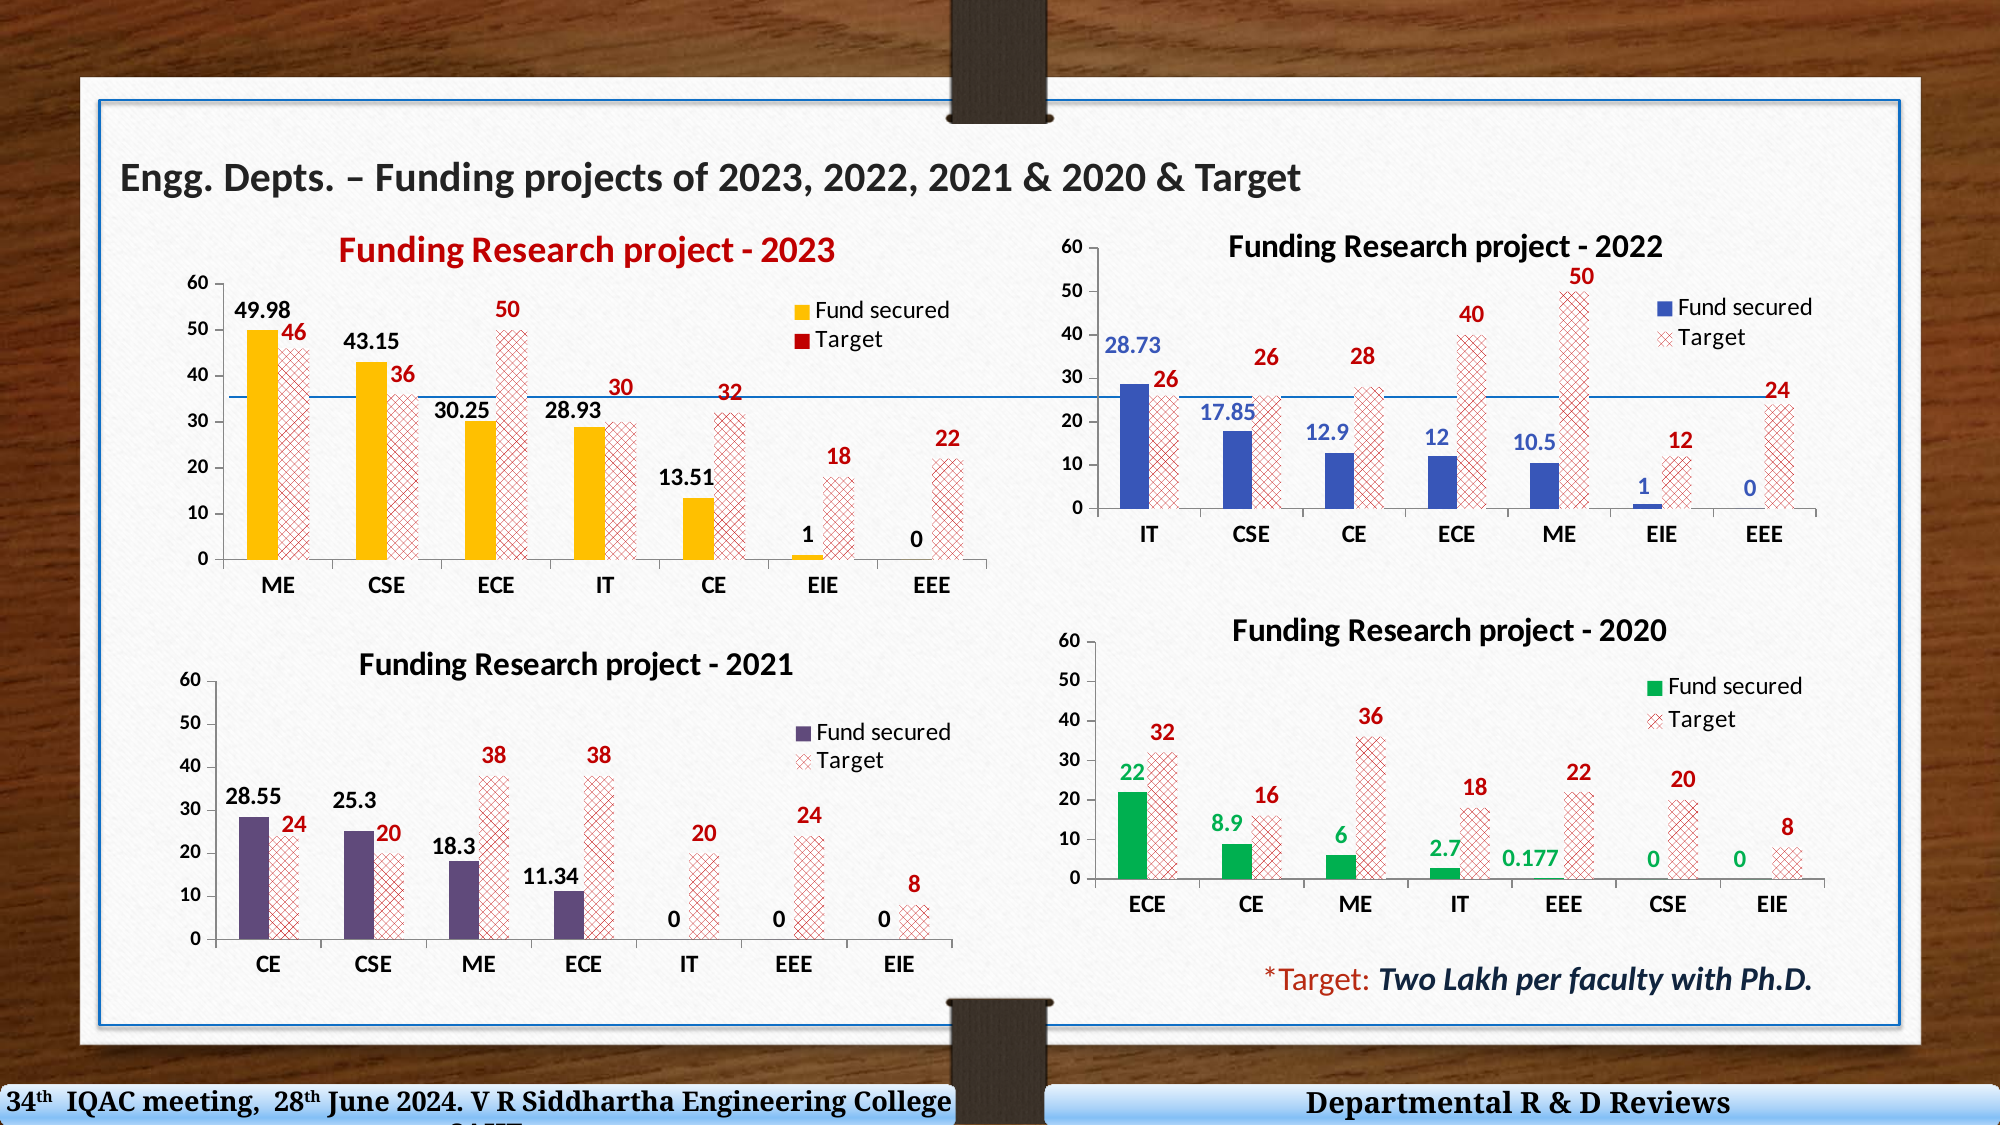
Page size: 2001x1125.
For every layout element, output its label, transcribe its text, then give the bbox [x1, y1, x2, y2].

text_box 34th IQAC meeting, 28th June 2024. V R Siddhartha Engineering College - SAHE [0, 1083, 956, 1125]
chart [1044, 591, 1857, 930]
text_box *Target: Two Lakh per faculty with Ph.D. [1247, 949, 1830, 1005]
chart [162, 624, 993, 991]
text_box Engg. Depts. – Funding projects of 2023, 2022, 2021 & 2020 & Target [105, 142, 1538, 207]
picture [0, 0, 2000, 1125]
chart [1048, 207, 1837, 559]
text_box Departmental R & D Reviews [1044, 1083, 2000, 1125]
chart [162, 206, 1013, 610]
